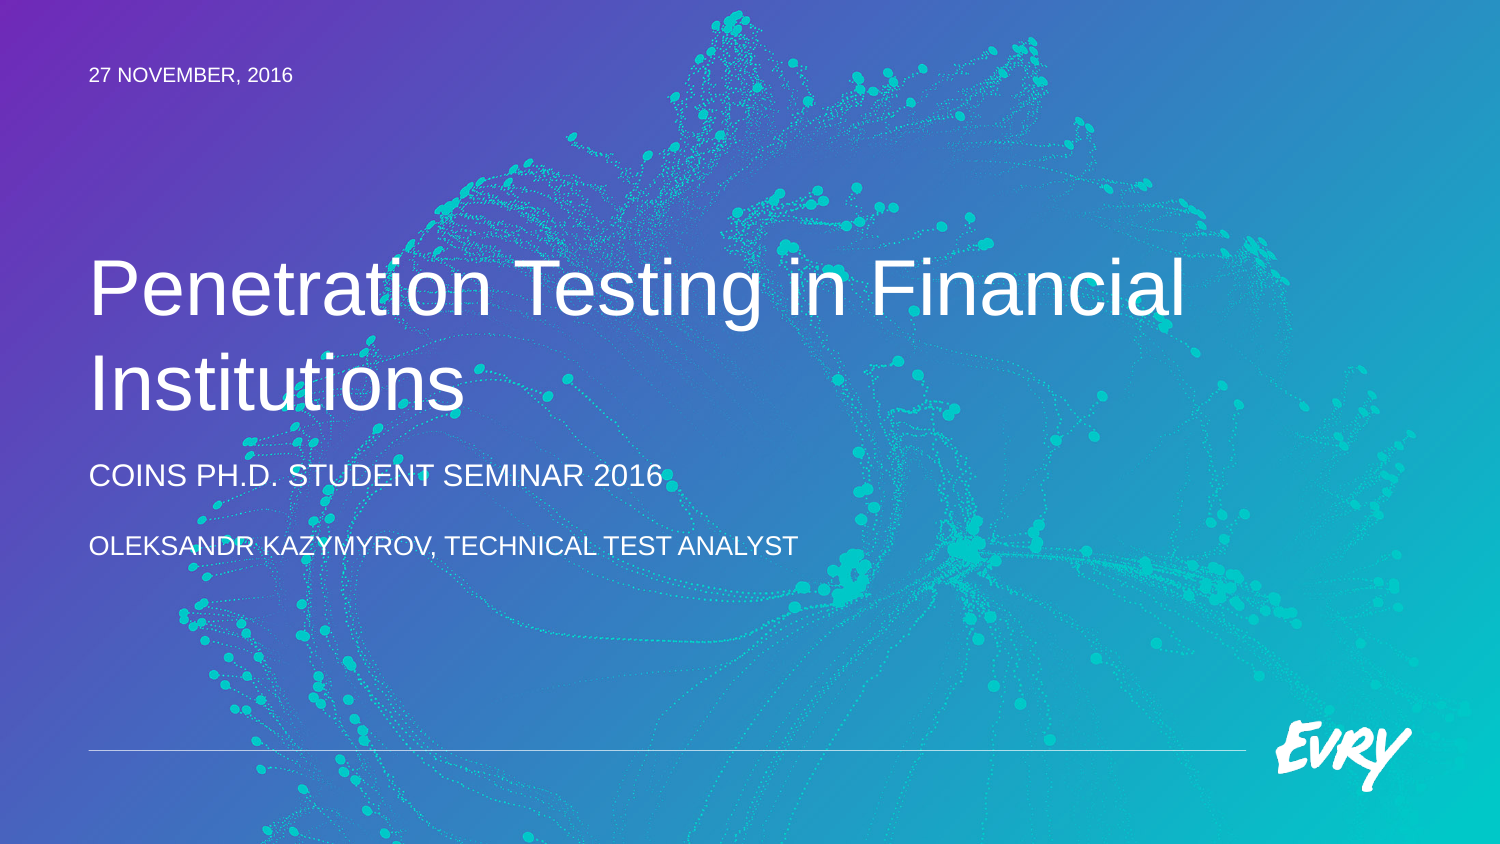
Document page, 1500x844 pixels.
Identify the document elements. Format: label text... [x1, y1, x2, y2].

list Oleksandr kazymyrov, technical test analyst [88, 528, 1243, 554]
subtitle COINS Ph.D. student seminar 2016 [88, 454, 1243, 493]
picture [0, 0, 1500, 844]
title Penetration Testing in Financial Institutions [88, 234, 1244, 427]
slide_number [88, 61, 721, 87]
